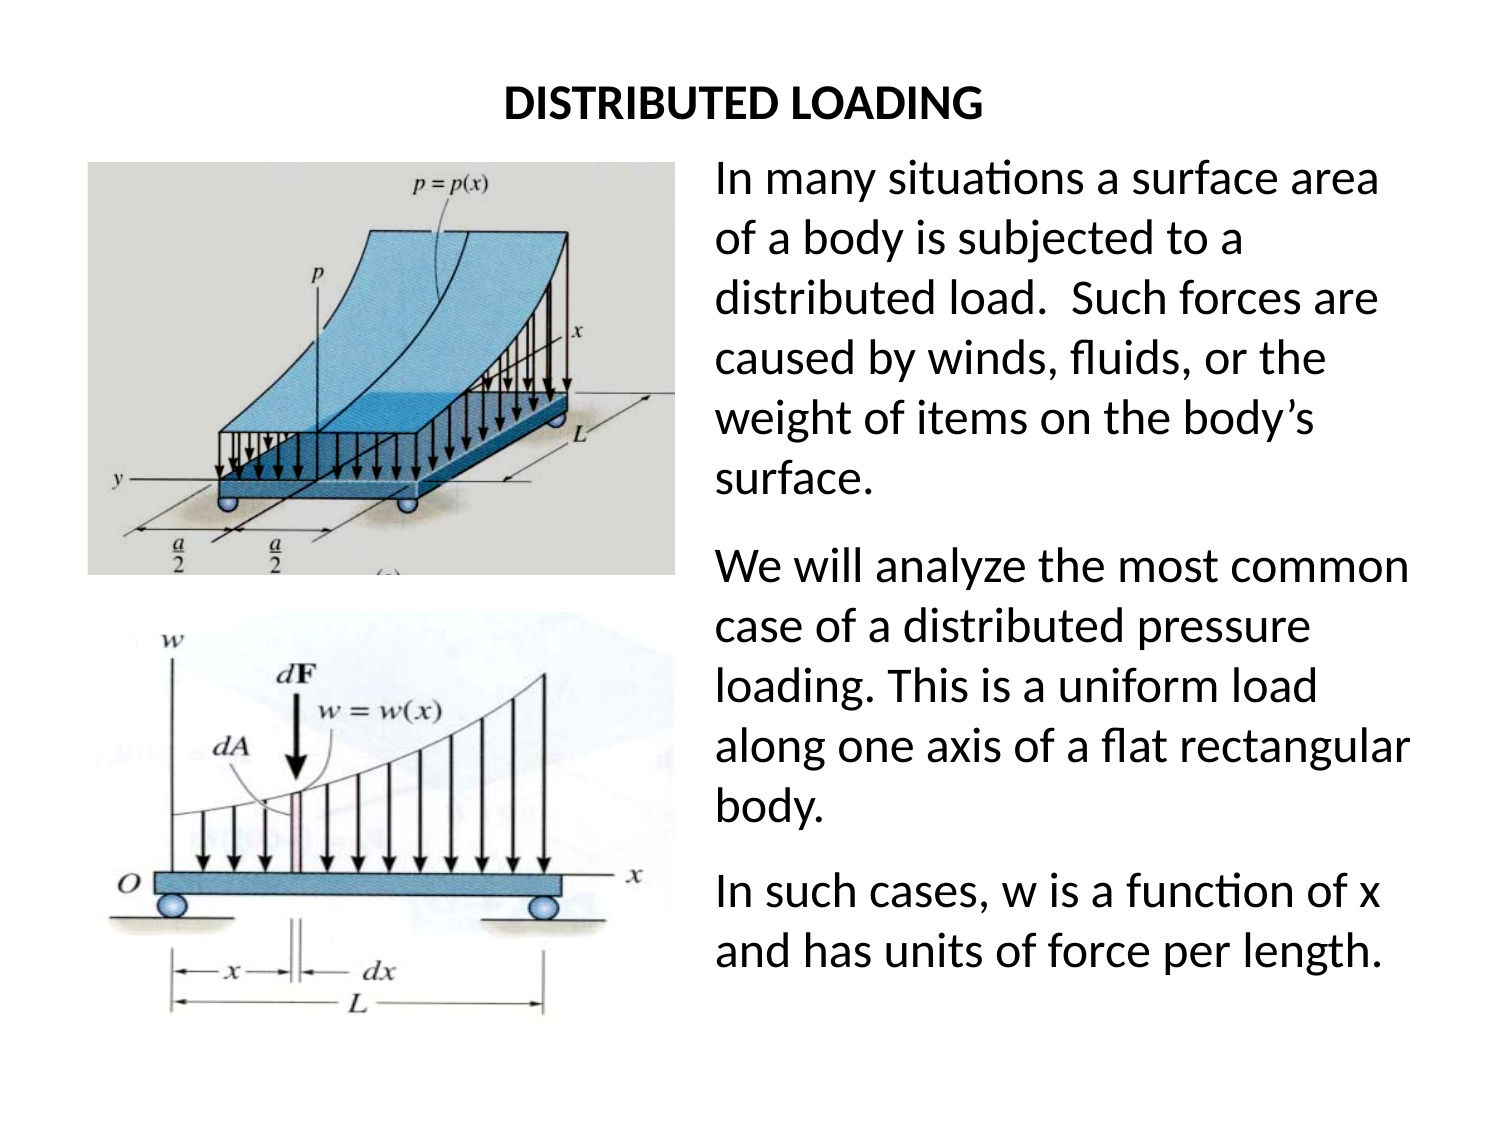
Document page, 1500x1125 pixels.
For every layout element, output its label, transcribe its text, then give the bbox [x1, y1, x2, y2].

text_box In such cases, w is a function of x and has units of force per length. [699, 849, 1425, 985]
text_box We will analyze the most common case of a distributed pressure loading. This is a uniform load along one axis of a flat rectangular body. [699, 524, 1450, 840]
picture [87, 612, 676, 1035]
text_box DISTRIBUTED LOADING [87, 62, 1400, 138]
picture [87, 162, 676, 576]
text_box In many situations a surface area of a body is subjected to a distributed load. Such forces are caused by winds, fluids, or the weight of items on the body’s surface. [699, 137, 1438, 513]
